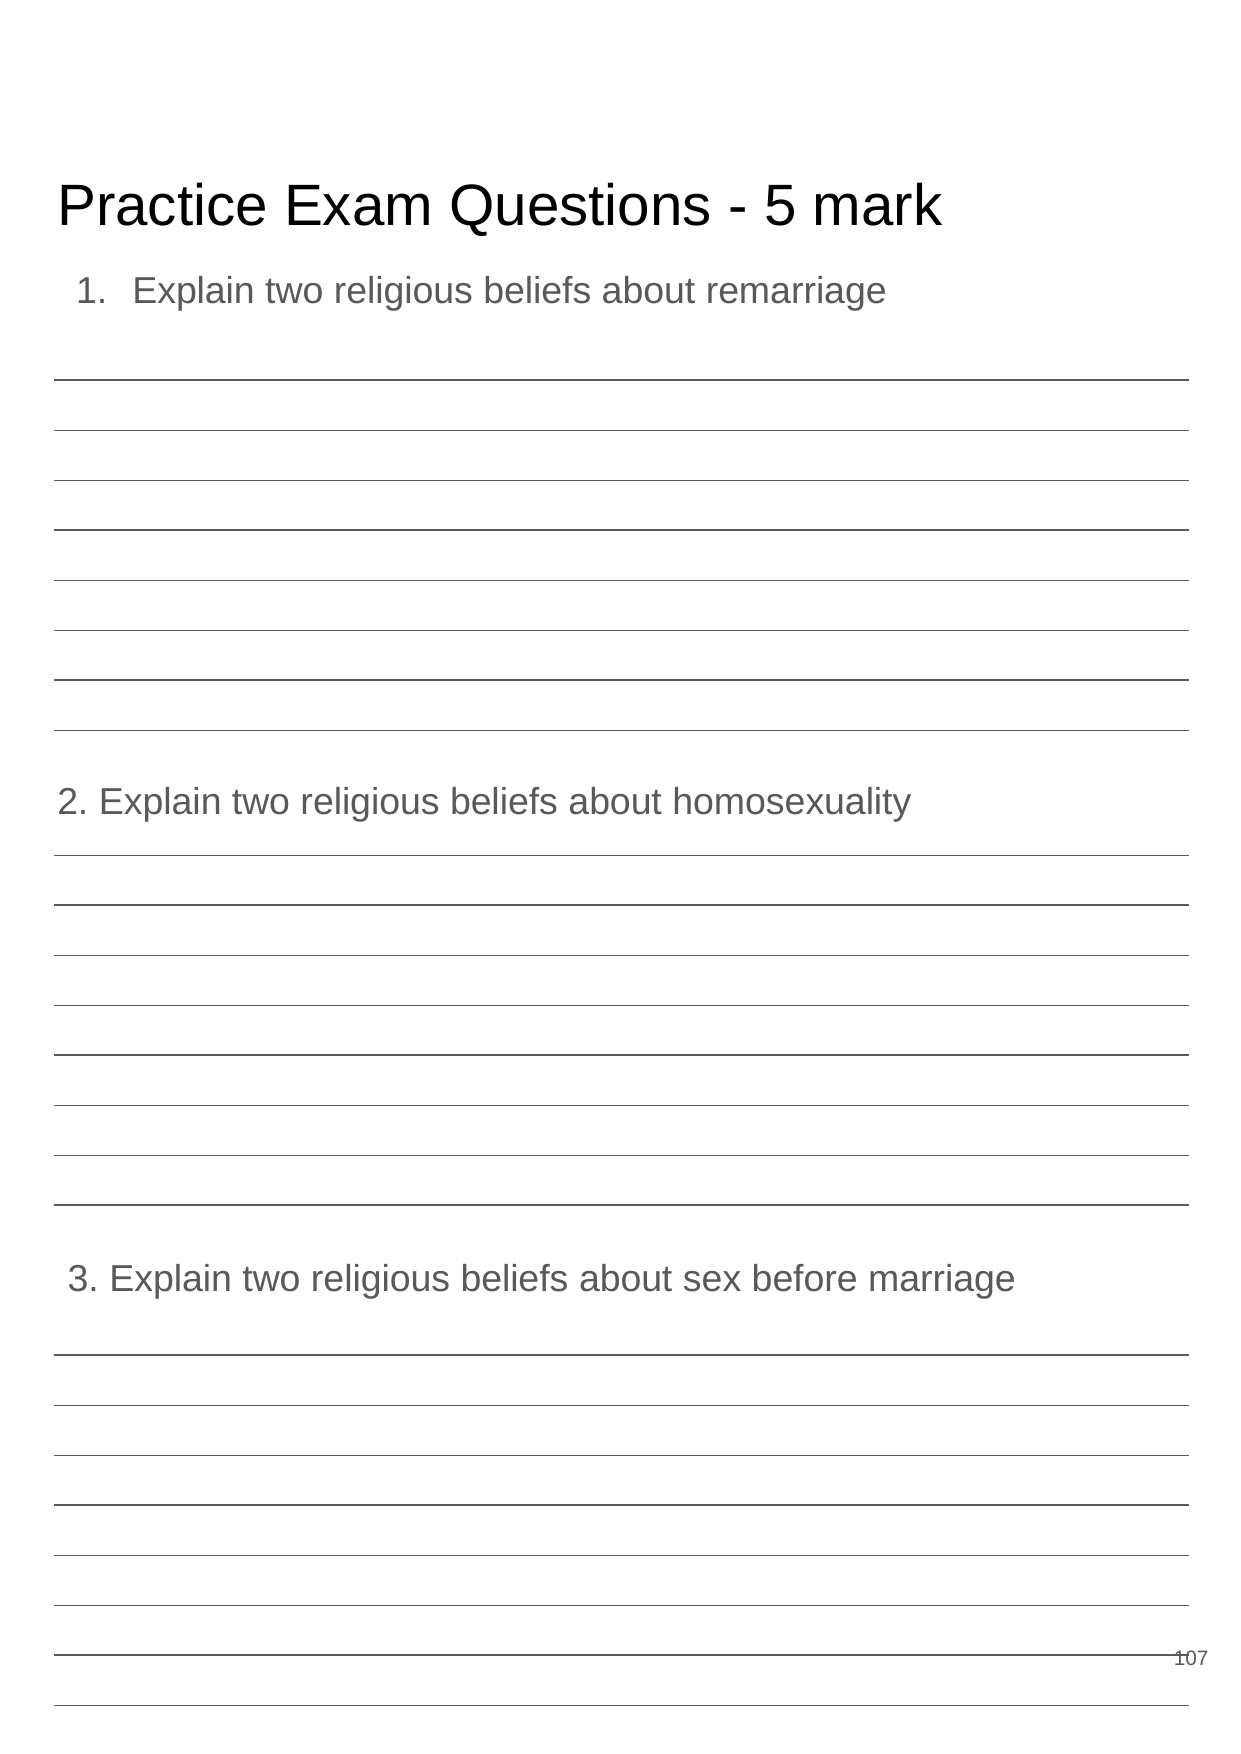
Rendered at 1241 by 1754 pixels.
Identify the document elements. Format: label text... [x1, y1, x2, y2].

slide_number ‹#› [1149, 1590, 1224, 1725]
list Explain two religious beliefs about remarriage 2. Explain two religious beliefs about homosexuality 3. Explain two religious beliefs about sex before marriage [42, 244, 1198, 1546]
title Practice Exam Questions - 5 mark [42, 151, 1198, 244]
